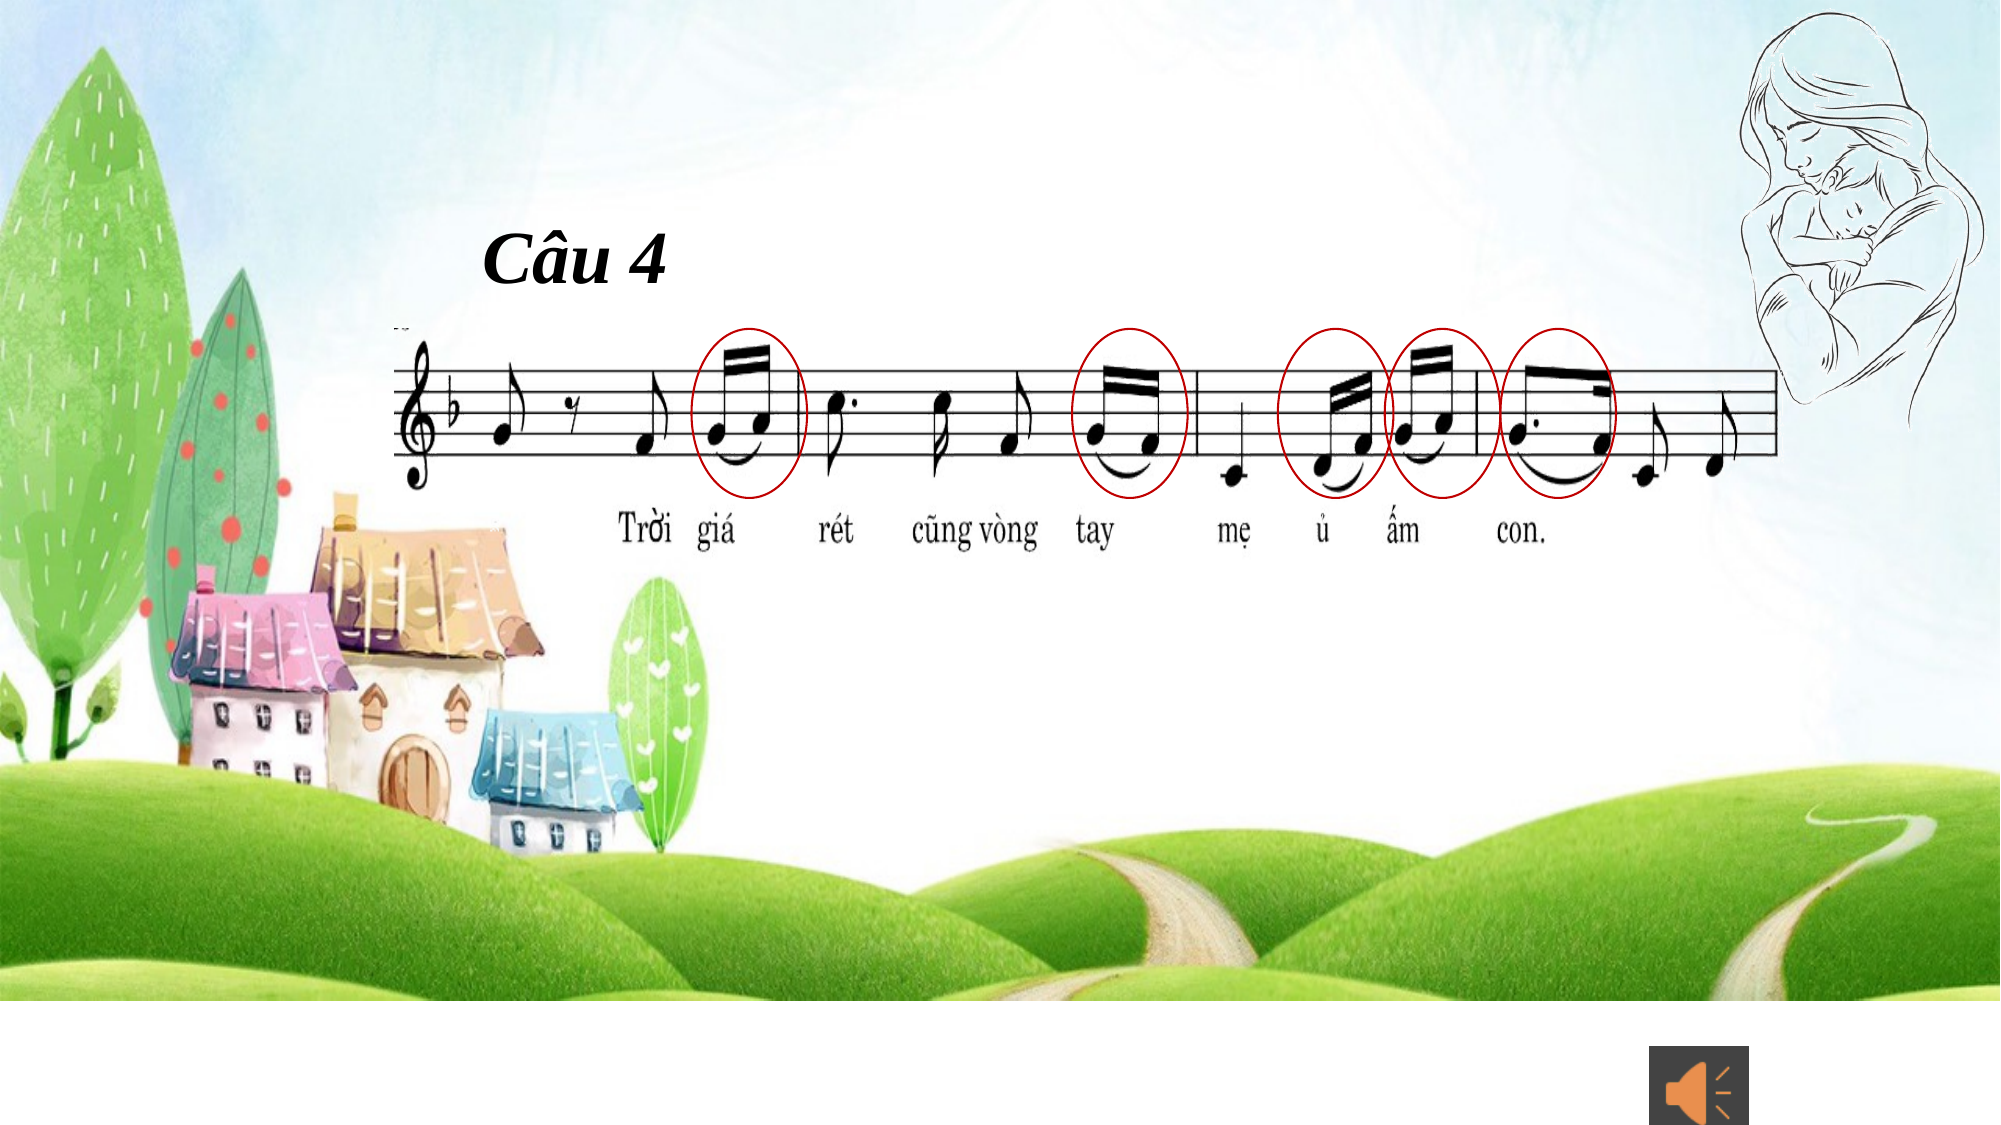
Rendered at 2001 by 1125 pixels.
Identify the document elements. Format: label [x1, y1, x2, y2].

picture [1648, 1044, 1750, 1125]
picture [0, 0, 2000, 1001]
